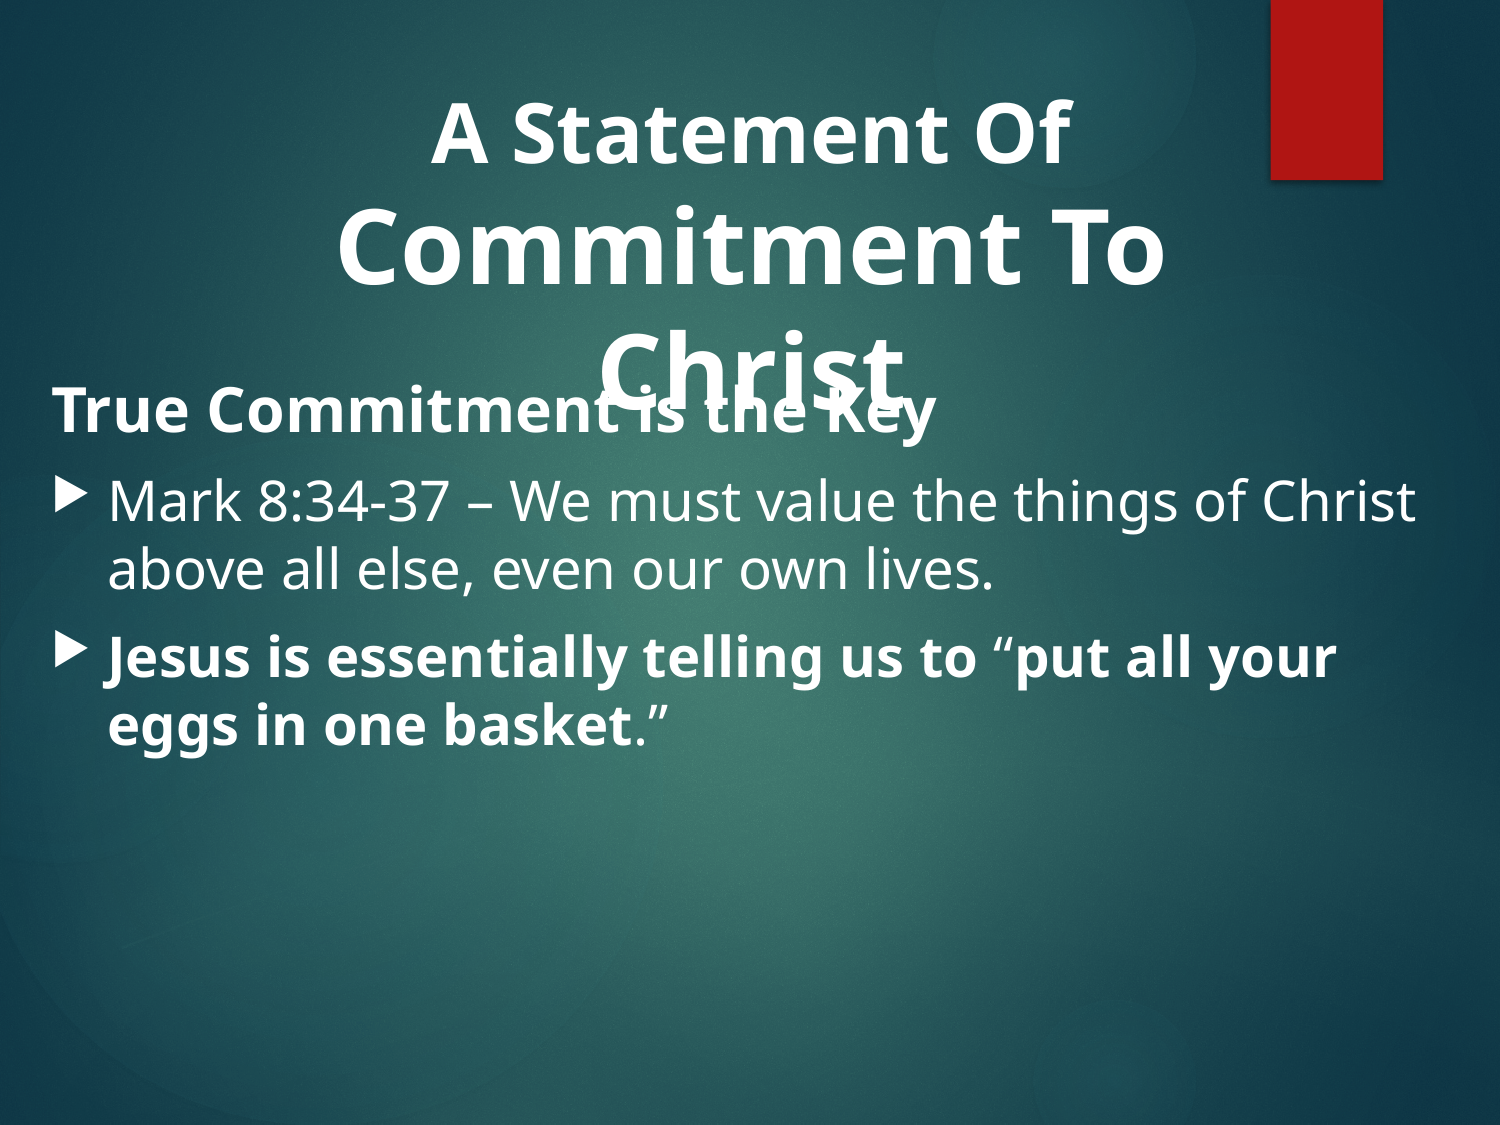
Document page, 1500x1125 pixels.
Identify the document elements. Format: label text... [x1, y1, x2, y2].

list True Commitment is the Key Mark 8:34-37 – We must value the things of Christ above all else, even our own lives. Jesus is essentially telling us to “put all your eggs in one basket.” [36, 362, 1464, 1015]
text_box A Statement Of Commitment To Christ [176, 72, 1327, 438]
